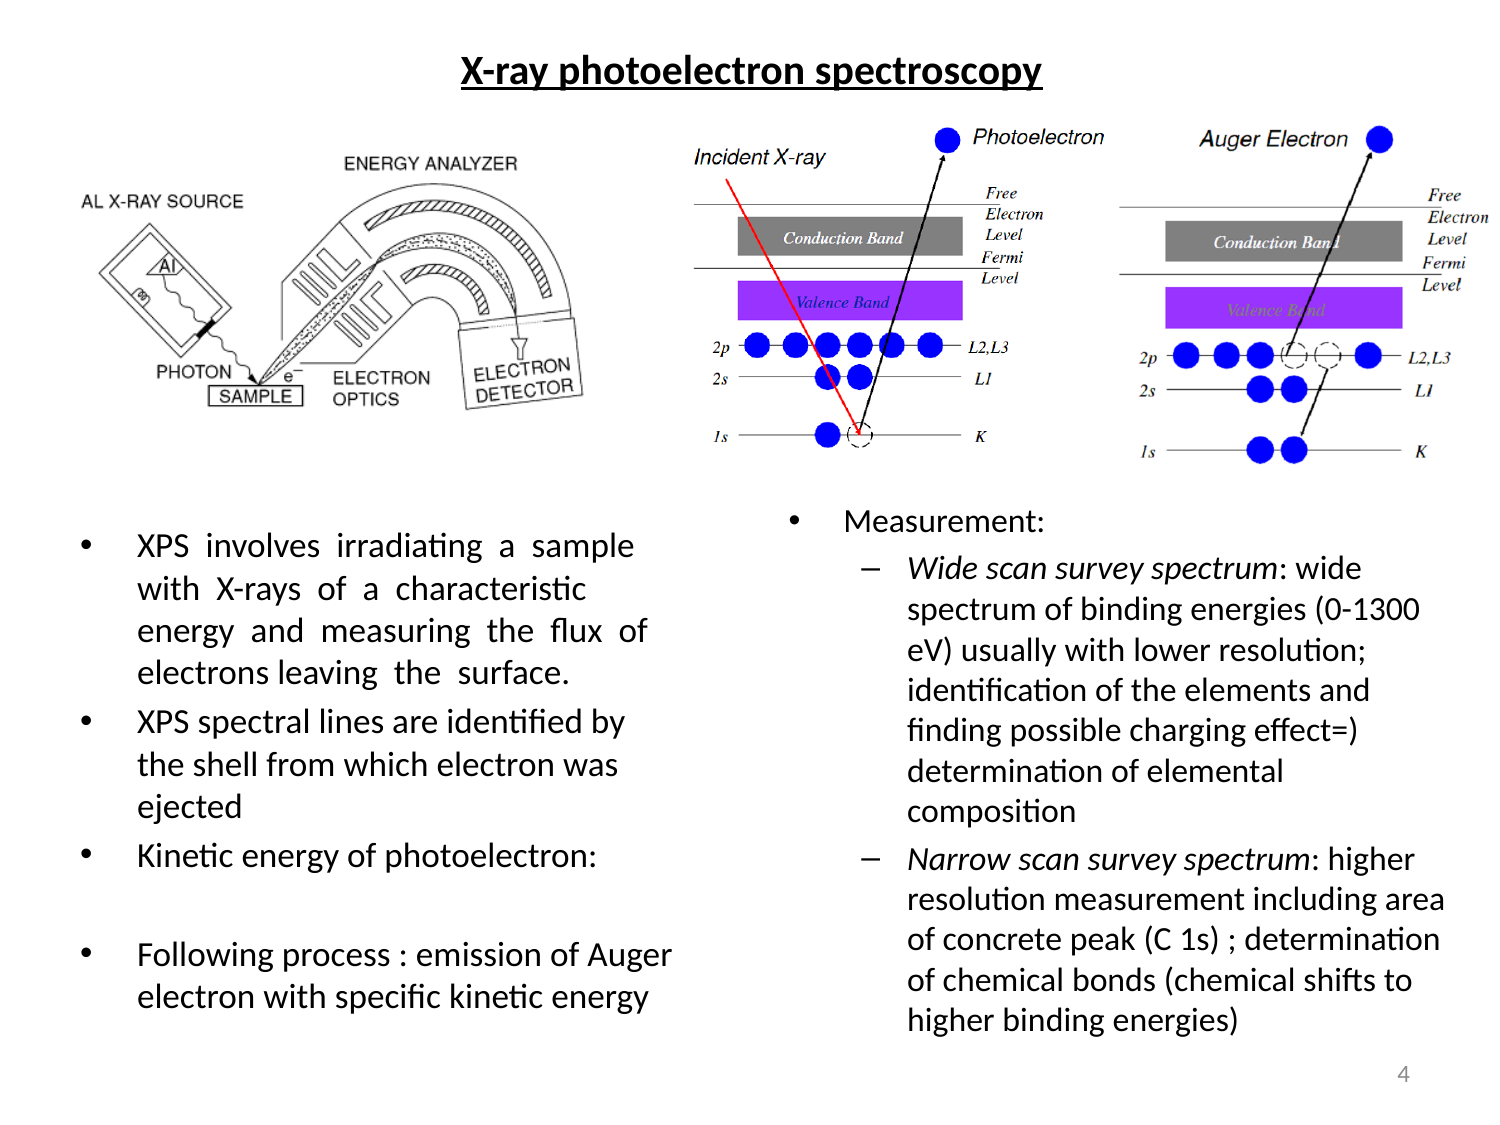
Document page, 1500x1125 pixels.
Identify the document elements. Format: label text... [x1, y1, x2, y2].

picture [64, 148, 604, 433]
picture [673, 112, 1495, 469]
title X-ray photoelectron spectroscopy [76, 9, 1427, 126]
slide_number 4 [1074, 1071, 1425, 1103]
list Measurement: Wide scan survey spectrum: wide spectrum of binding energies (0-1300 eV) usually with lower resolution; identification of the elements and finding possible charging effect=) determination of elemental composition Narrow scan survey spectrum: higher resolution measurement including area of concrete peak (C 1s) ; determination of chemical bonds (chemical shifts to higher binding energies) [773, 491, 1465, 1071]
